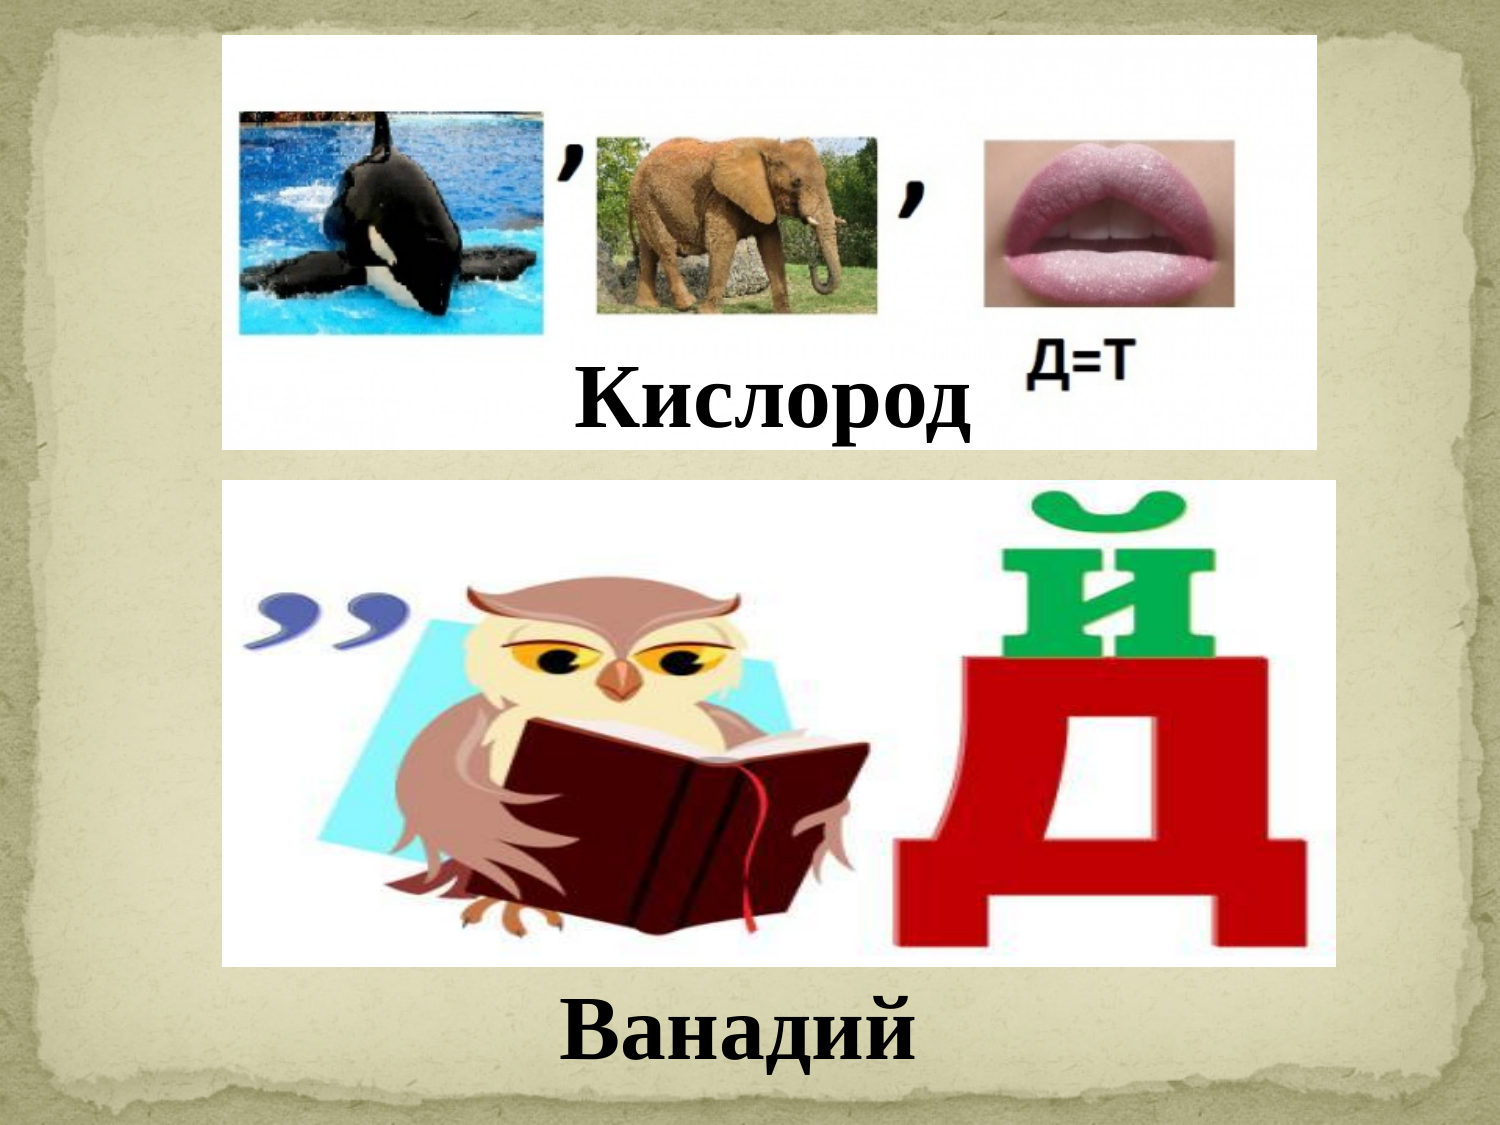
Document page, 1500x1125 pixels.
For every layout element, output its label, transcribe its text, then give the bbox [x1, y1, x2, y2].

text_box Ванадий [539, 977, 985, 1086]
picture [222, 480, 1337, 968]
picture [222, 35, 1317, 450]
text_box Кислород [550, 459, 997, 469]
